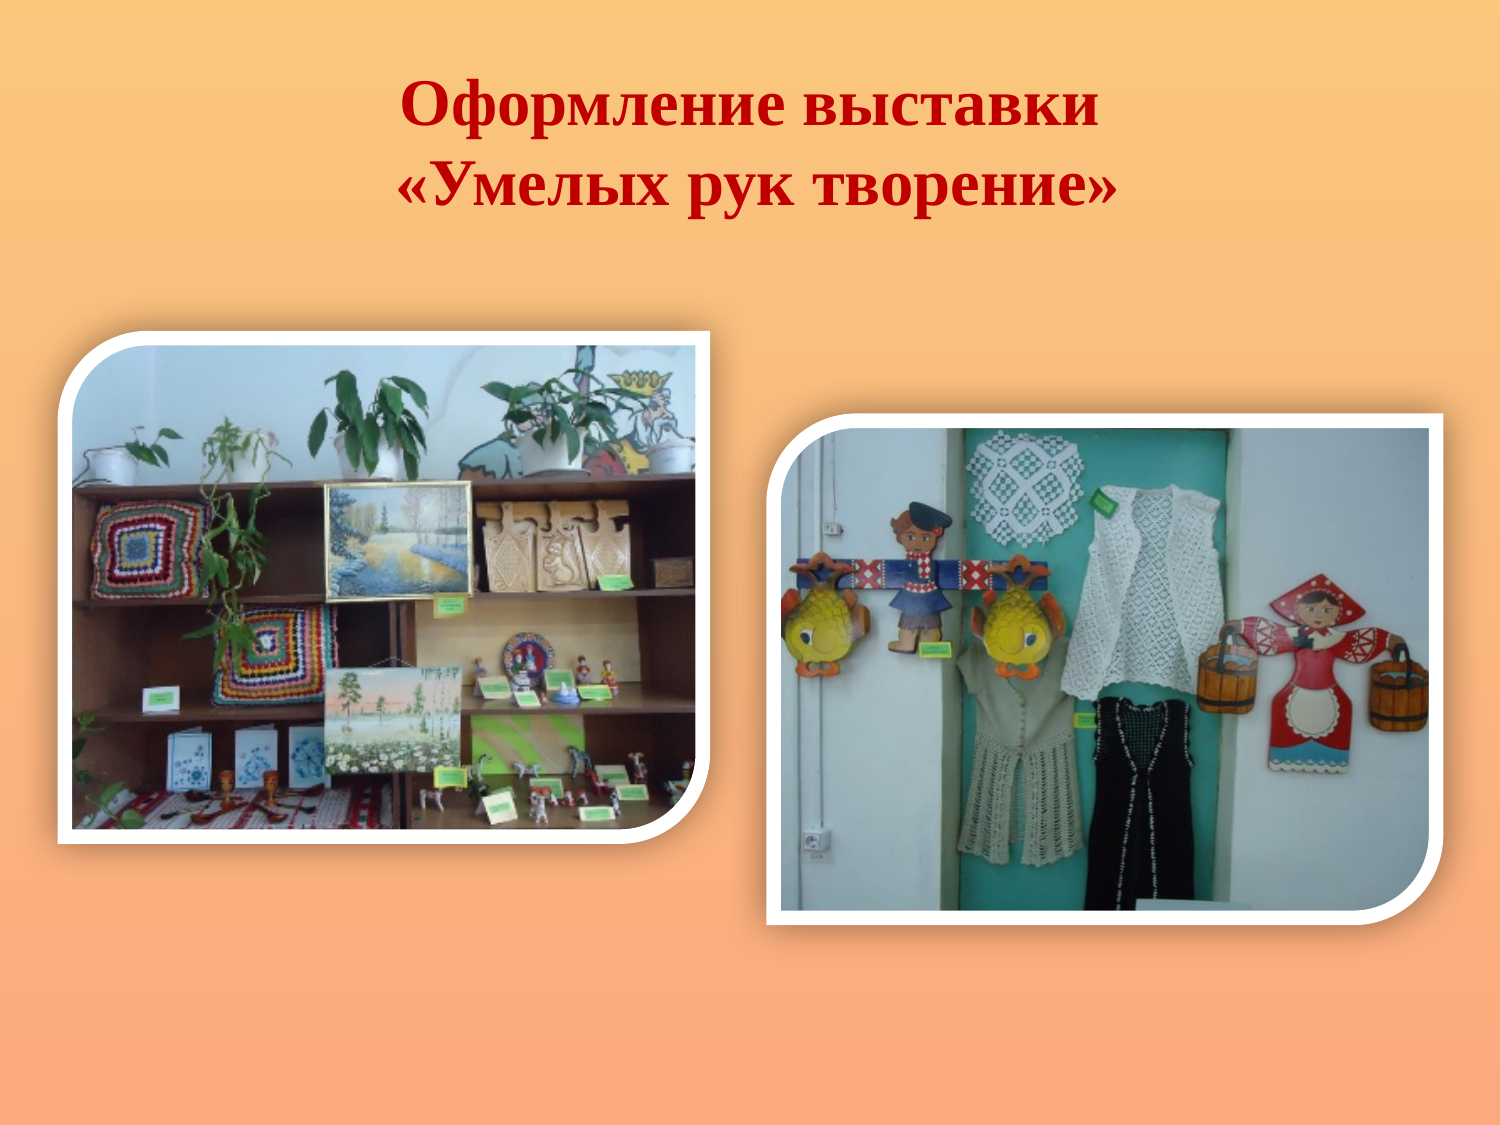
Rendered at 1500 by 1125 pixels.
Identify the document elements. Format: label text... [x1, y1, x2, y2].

title Оформление выставки «Умелых рук творение» [74, 44, 1426, 233]
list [773, 420, 1437, 919]
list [64, 337, 703, 837]
